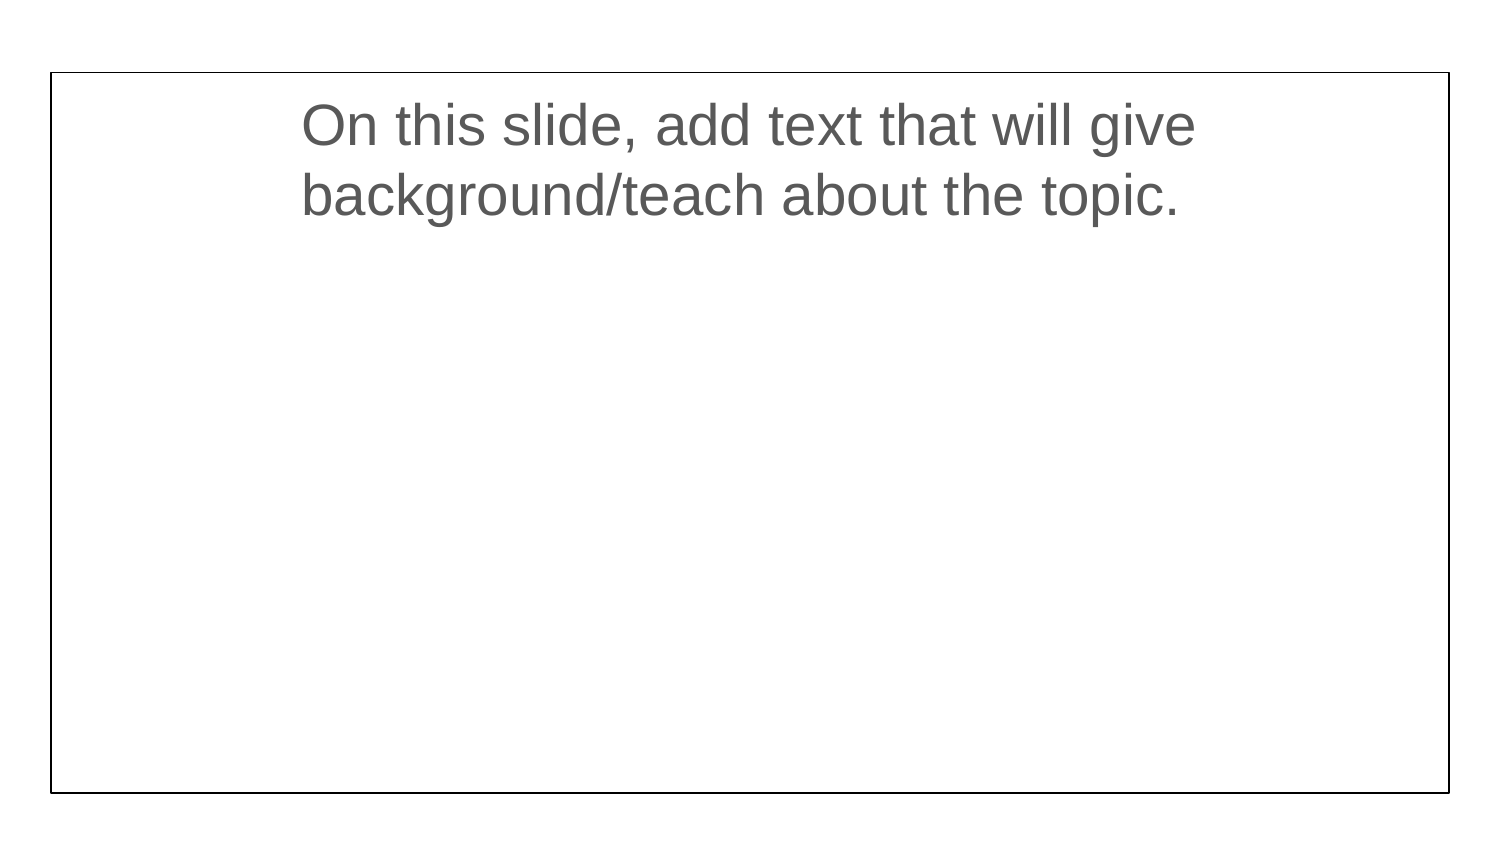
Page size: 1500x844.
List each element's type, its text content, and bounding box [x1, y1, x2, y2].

subtitle On this slide, add text that will give background/teach about the topic. [51, 72, 1449, 793]
